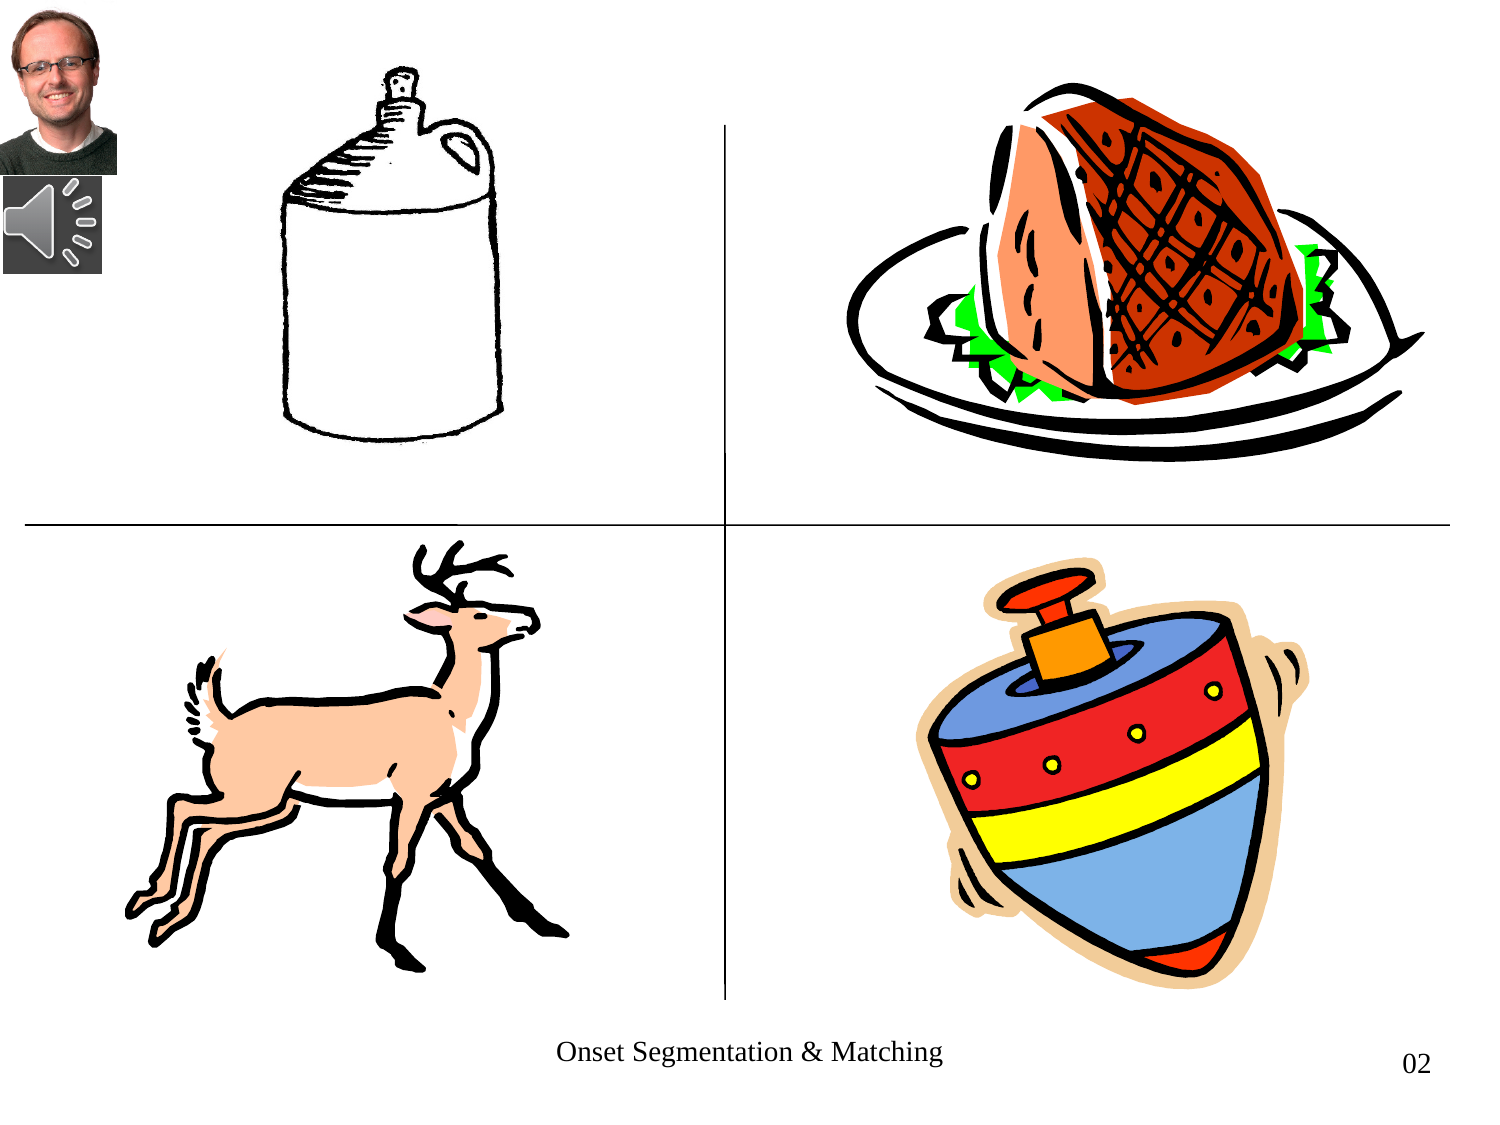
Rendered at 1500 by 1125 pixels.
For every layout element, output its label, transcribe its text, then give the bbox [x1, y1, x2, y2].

picture [912, 549, 1317, 997]
picture [166, 24, 598, 505]
picture [0, 0, 117, 275]
picture [812, 74, 1425, 484]
picture [124, 537, 574, 977]
footer Onset Segmentation & Matching [512, 1025, 988, 1100]
text_box 02 [1387, 1037, 1463, 1088]
